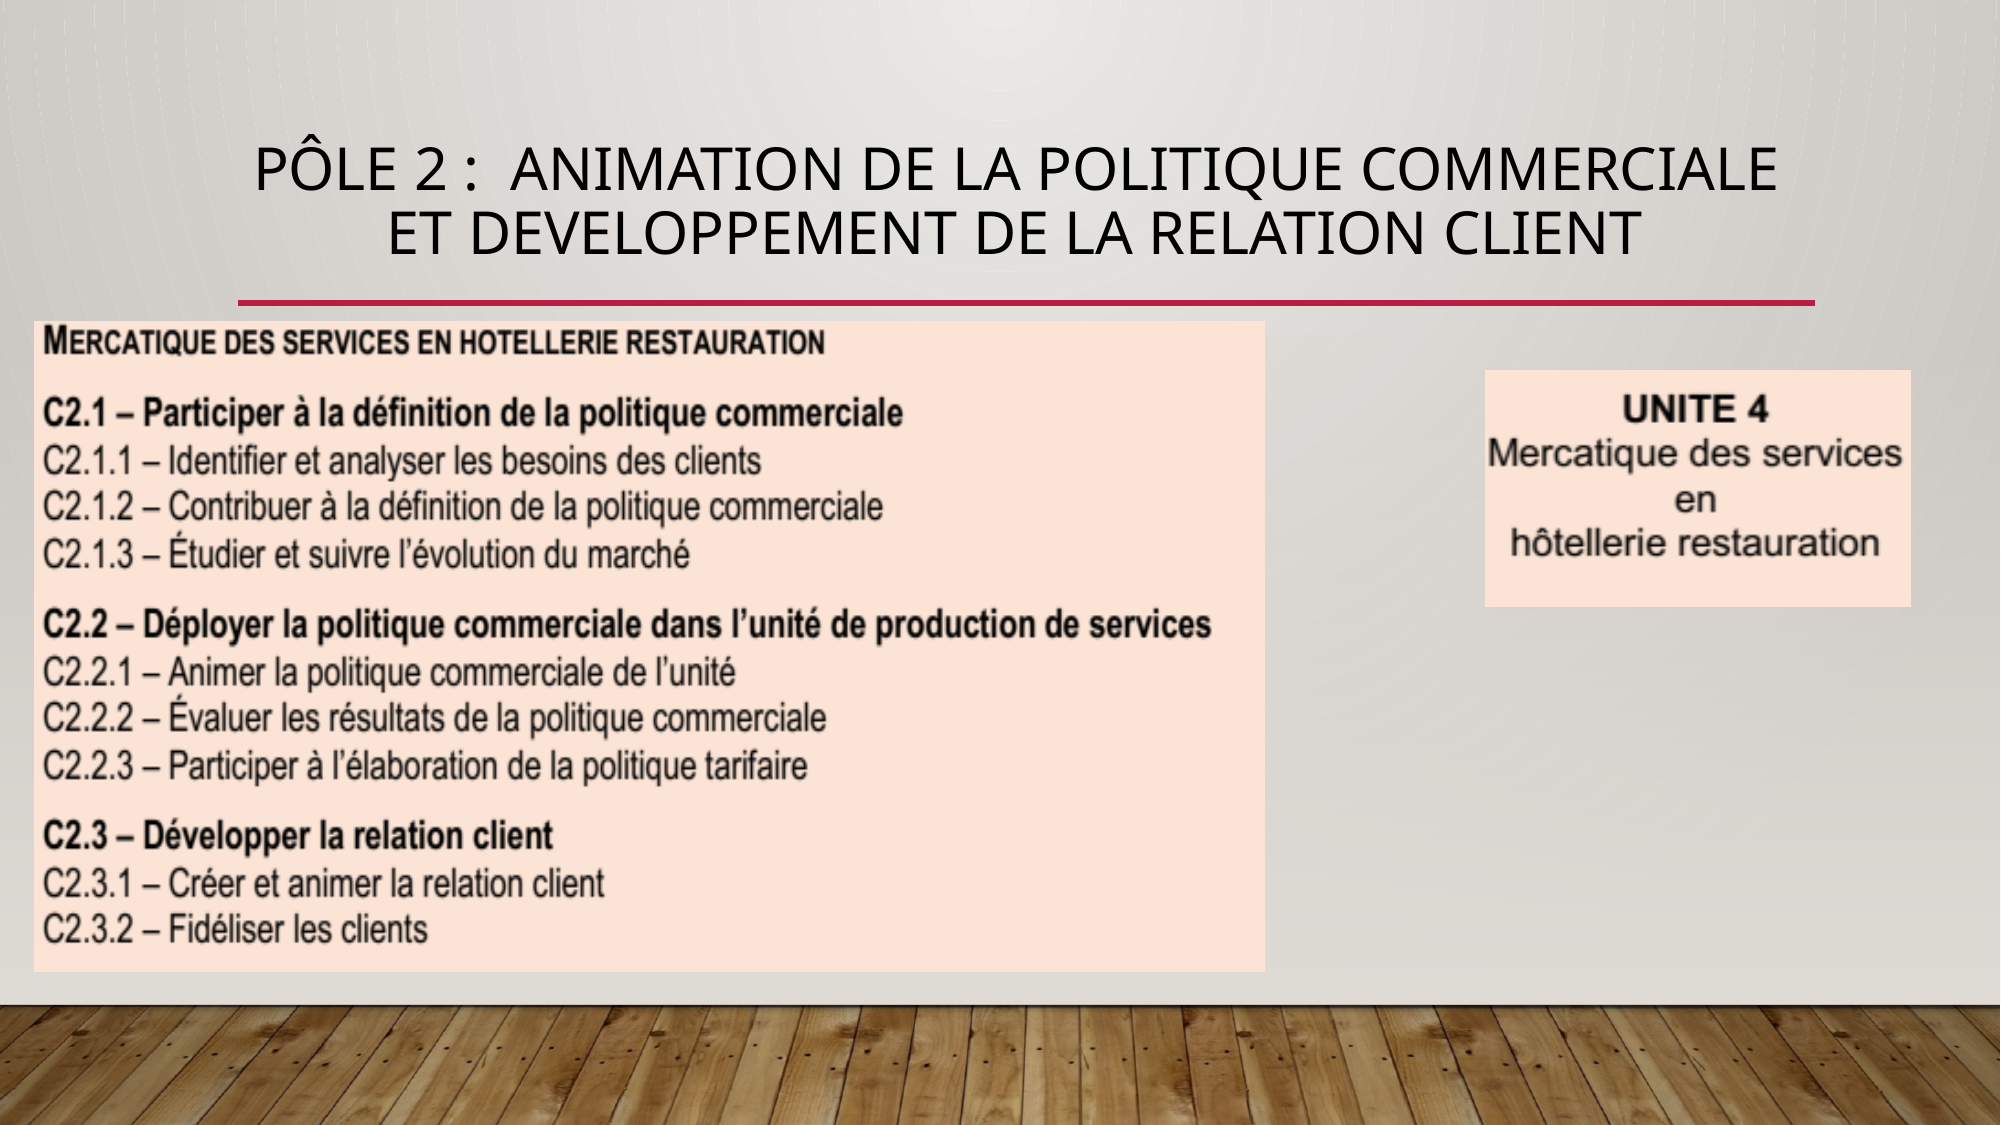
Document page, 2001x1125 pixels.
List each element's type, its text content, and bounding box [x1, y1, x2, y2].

title Pôle 2 : Animation de la politique commerciale ET DEVELOPPEMENT DE LA RELATION CLIENT [238, 131, 1814, 305]
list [34, 321, 1265, 972]
picture [0, 1005, 2000, 1125]
picture [1484, 370, 1911, 607]
